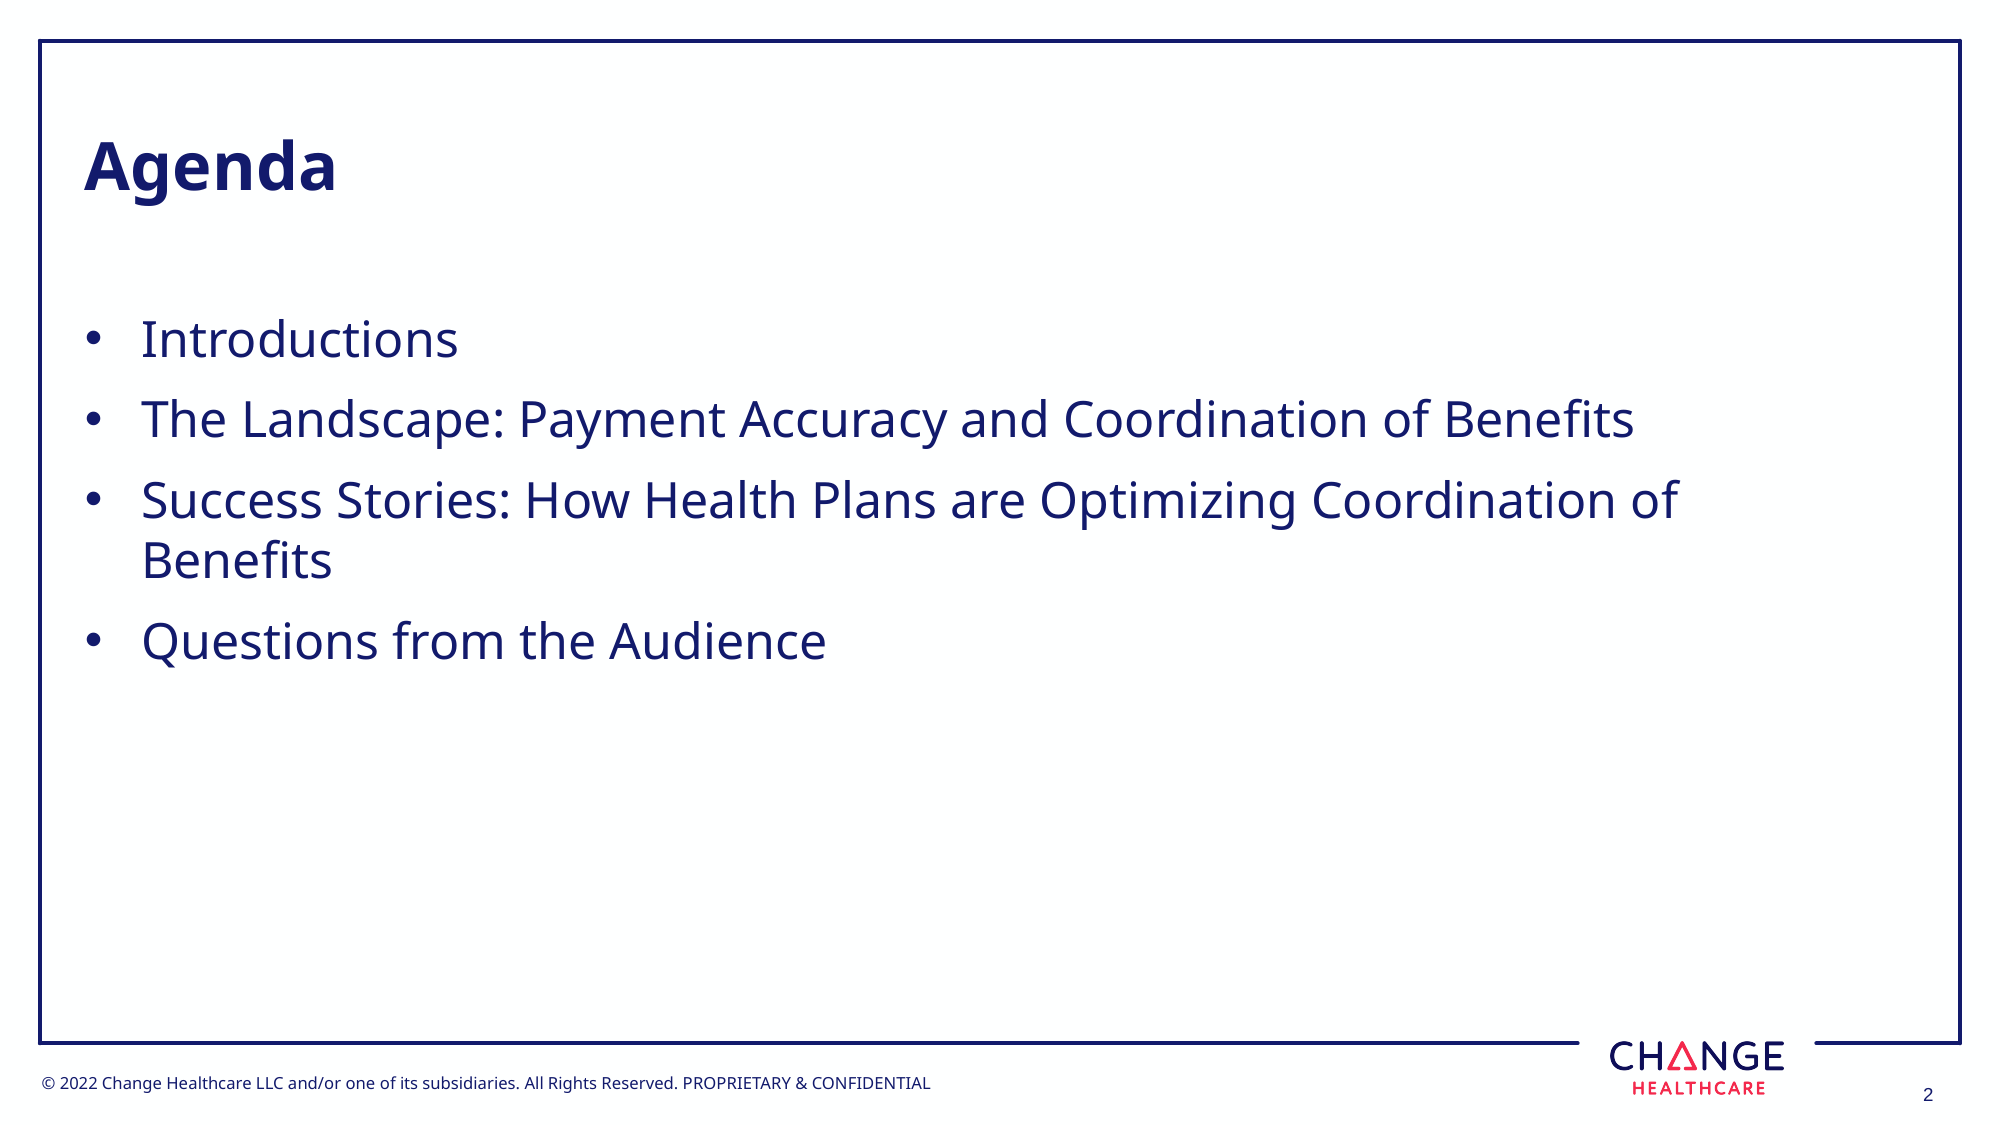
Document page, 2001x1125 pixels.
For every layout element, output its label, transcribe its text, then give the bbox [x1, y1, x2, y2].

picture [1610, 1041, 1784, 1095]
title Agenda [69, 59, 1930, 278]
list Introductions The Landscape: Payment Accuracy and Coordination of Benefits Success Stories: How Health Plans are Optimizing Coordination of Benefits Questions from the Audience [69, 299, 1789, 1004]
